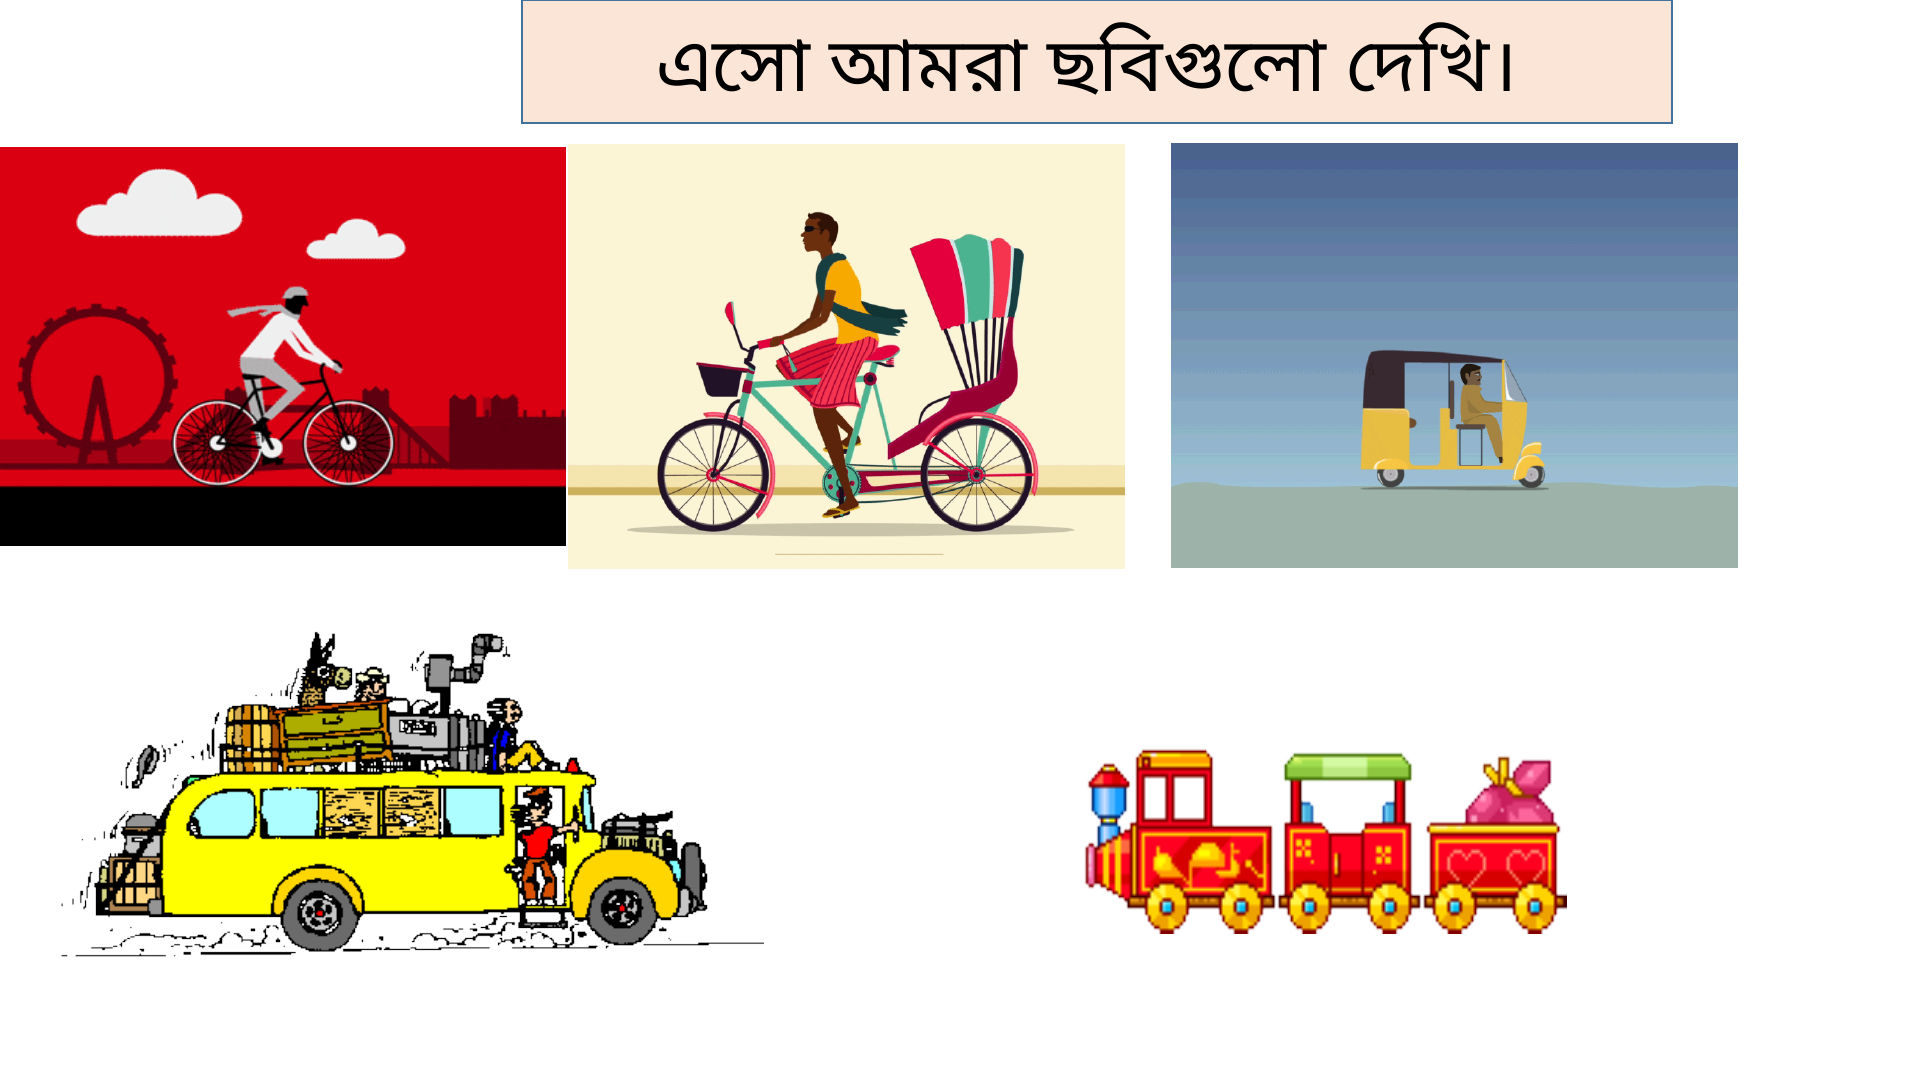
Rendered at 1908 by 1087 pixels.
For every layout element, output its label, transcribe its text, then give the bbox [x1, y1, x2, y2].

picture [1171, 143, 1738, 568]
picture [568, 144, 1125, 569]
picture [0, 147, 566, 546]
text_box এসো আমরা ছবিগুলো দেখি। [521, 0, 1673, 124]
picture [60, 615, 764, 985]
picture [1023, 637, 1567, 934]
